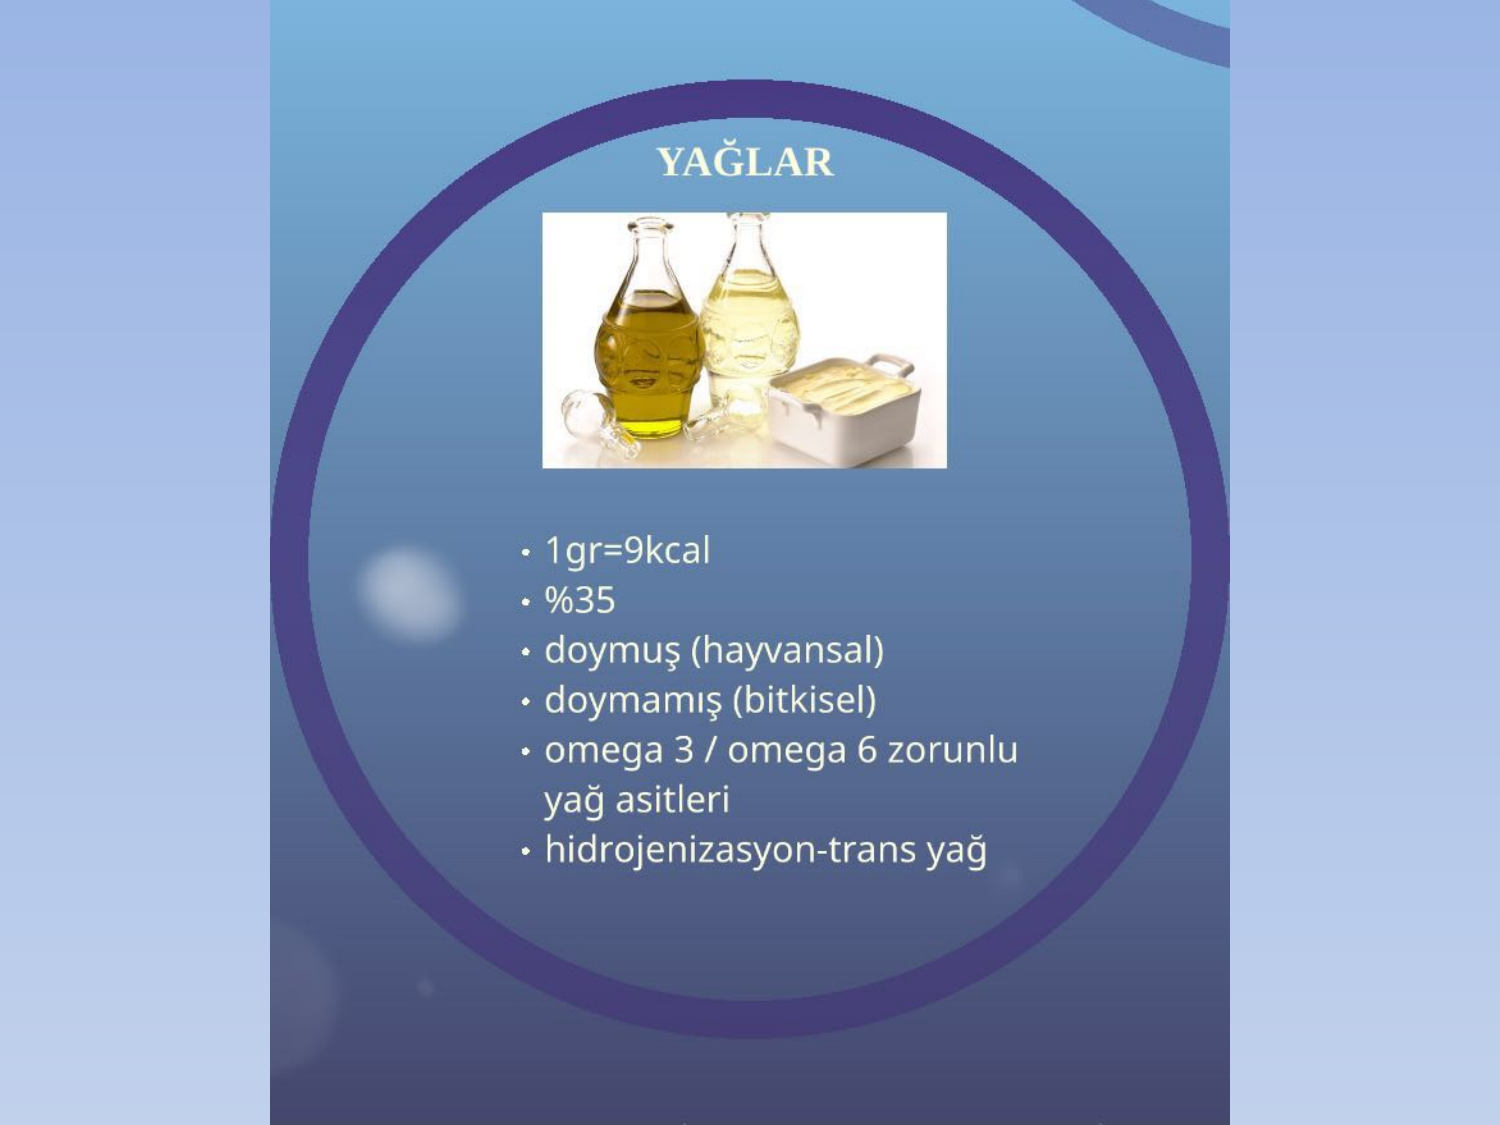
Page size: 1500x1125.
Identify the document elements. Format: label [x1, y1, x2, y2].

picture [270, 0, 1230, 1125]
